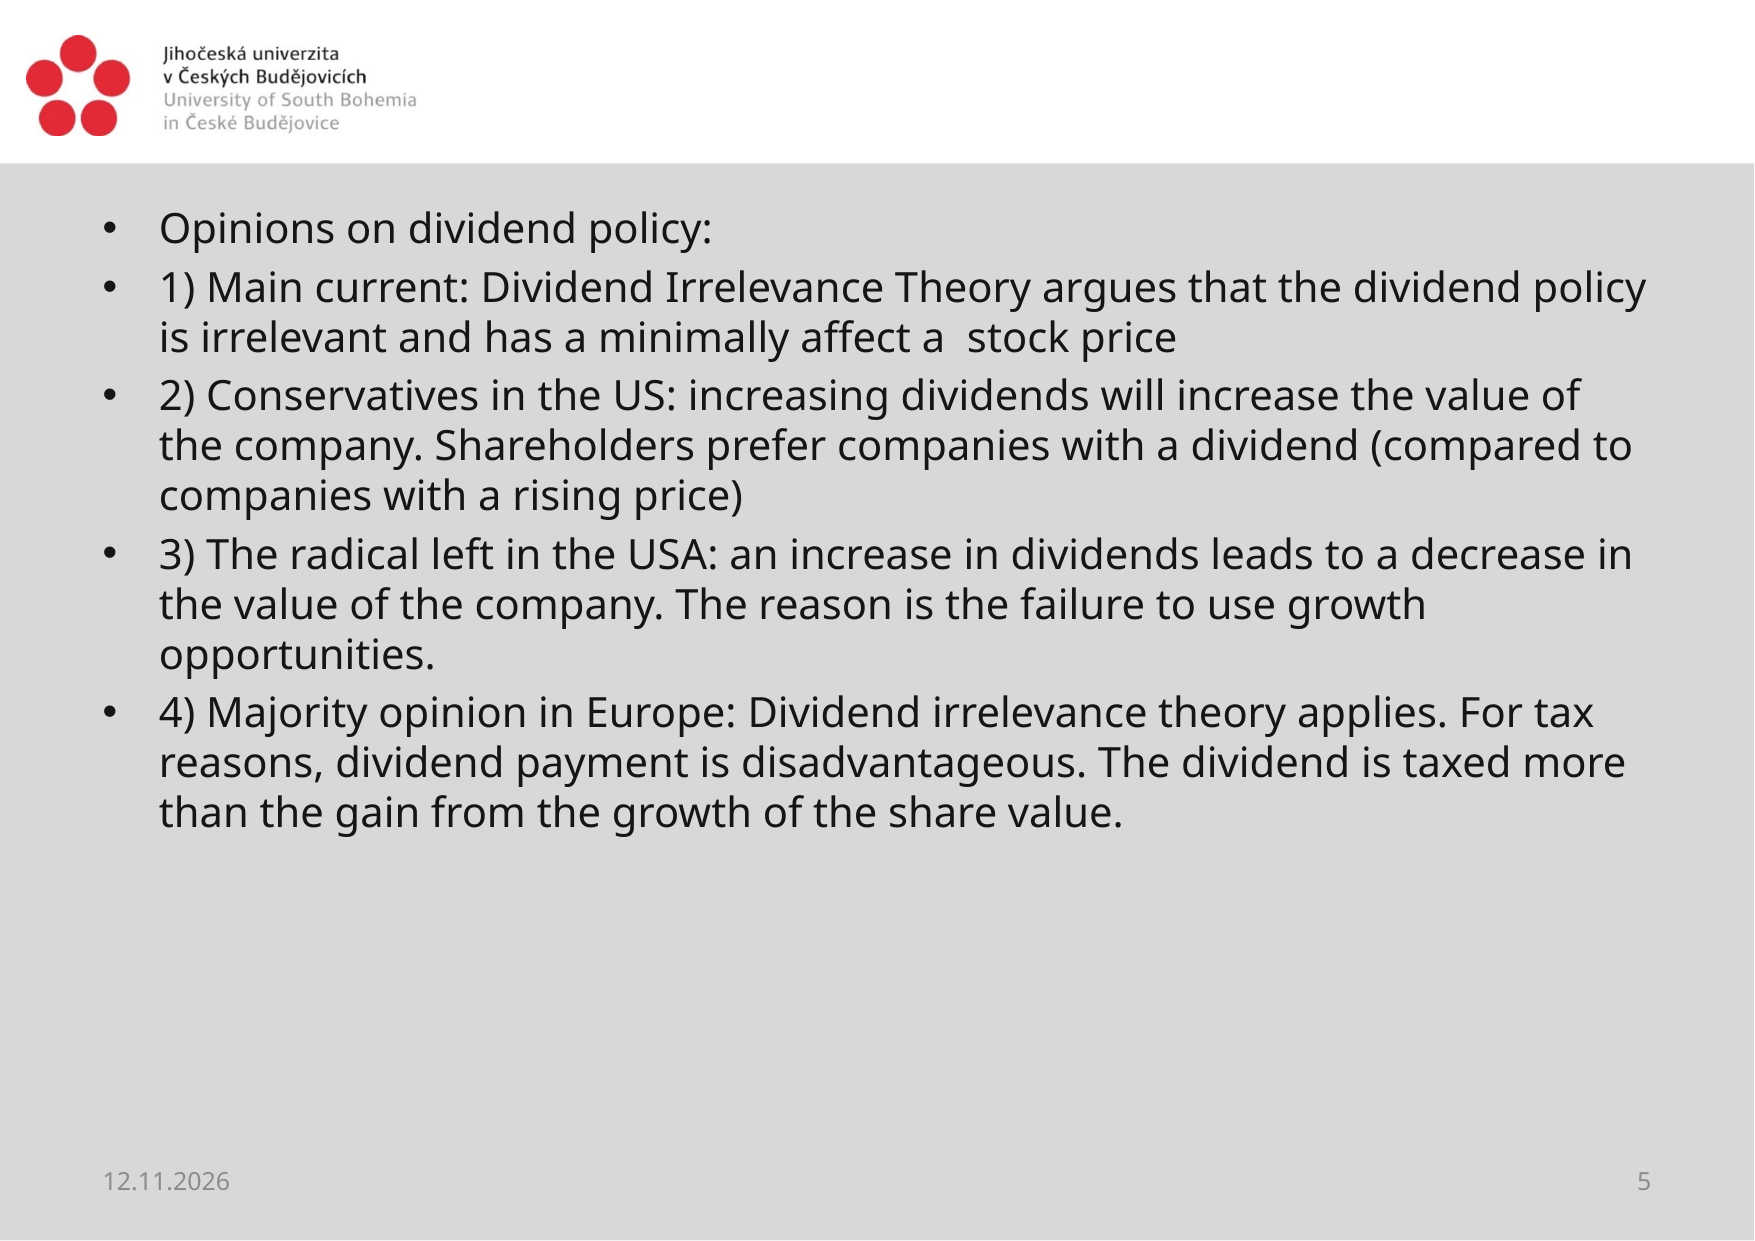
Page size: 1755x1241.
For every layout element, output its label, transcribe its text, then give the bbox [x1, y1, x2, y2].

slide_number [87, 1149, 498, 1216]
list Opinions on dividend policy: 1) Main current: Dividend Irrelevance Theory argues that the dividend policy is irrelevant and has a minimally affect a stock price 2) Conservatives in the US: increasing dividends will increase the value of the company. Shareholders prefer companies with a dividend (compared to companies with a rising price) 3) The radical left in the USA: an increase in dividends leads to a decrease in the value of the company. The reason is the failure to use growth opportunities. 4) Majority opinion in Europe: Dividend irrelevance theory applies. For tax reasons, dividend payment is disadvantageous. The dividend is taxed more than the gain from the growth of the share value. [87, 194, 1667, 1109]
slide_number 5 [1257, 1149, 1667, 1216]
picture [26, 35, 417, 136]
